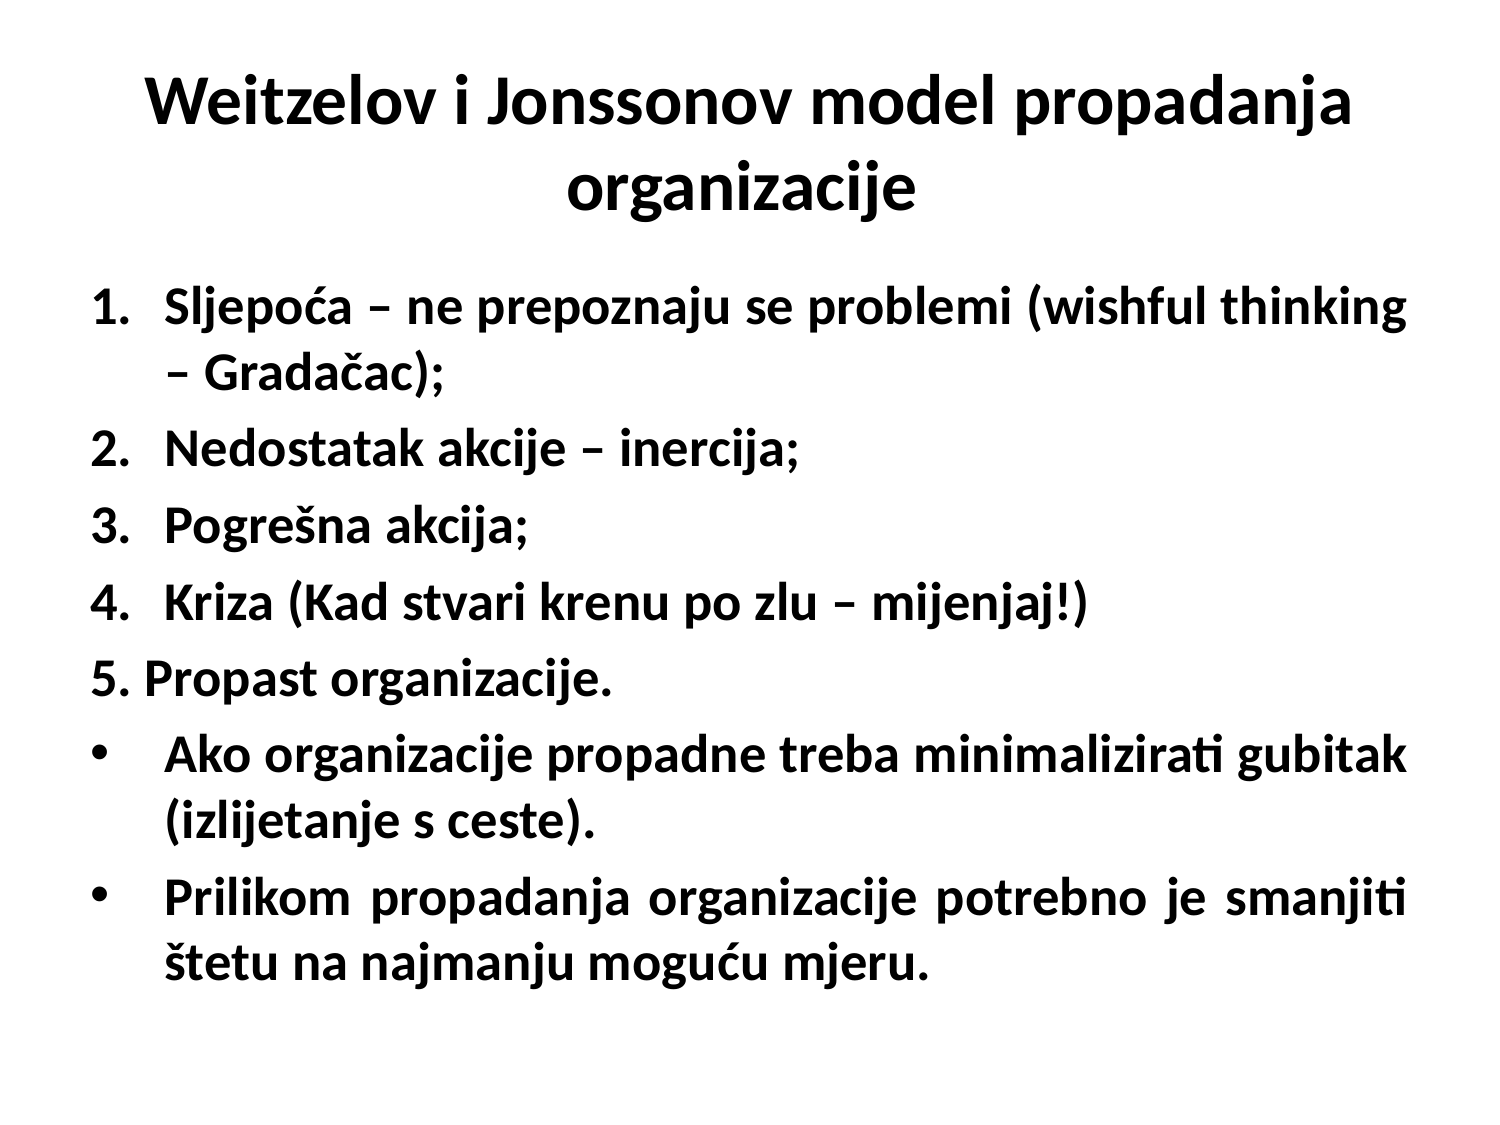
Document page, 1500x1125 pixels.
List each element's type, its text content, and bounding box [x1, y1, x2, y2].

title Weitzelov i Jonssonov model propadanja organizacije [75, 45, 1425, 233]
list Sljepoća – ne prepoznaju se problemi (wishful thinking – Gradačac); Nedostatak akcije – inercija; Pogrešna akcija; Kriza (Kad stvari krenu po zlu – mijenjaj!) 5. Propast organizacije. Ako organizacije propadne treba minimalizirati gubitak (izlijetanje s ceste). Prilikom propadanja organizacije potrebno je smanjiti štetu na najmanju moguću mjeru. [75, 262, 1425, 1005]
